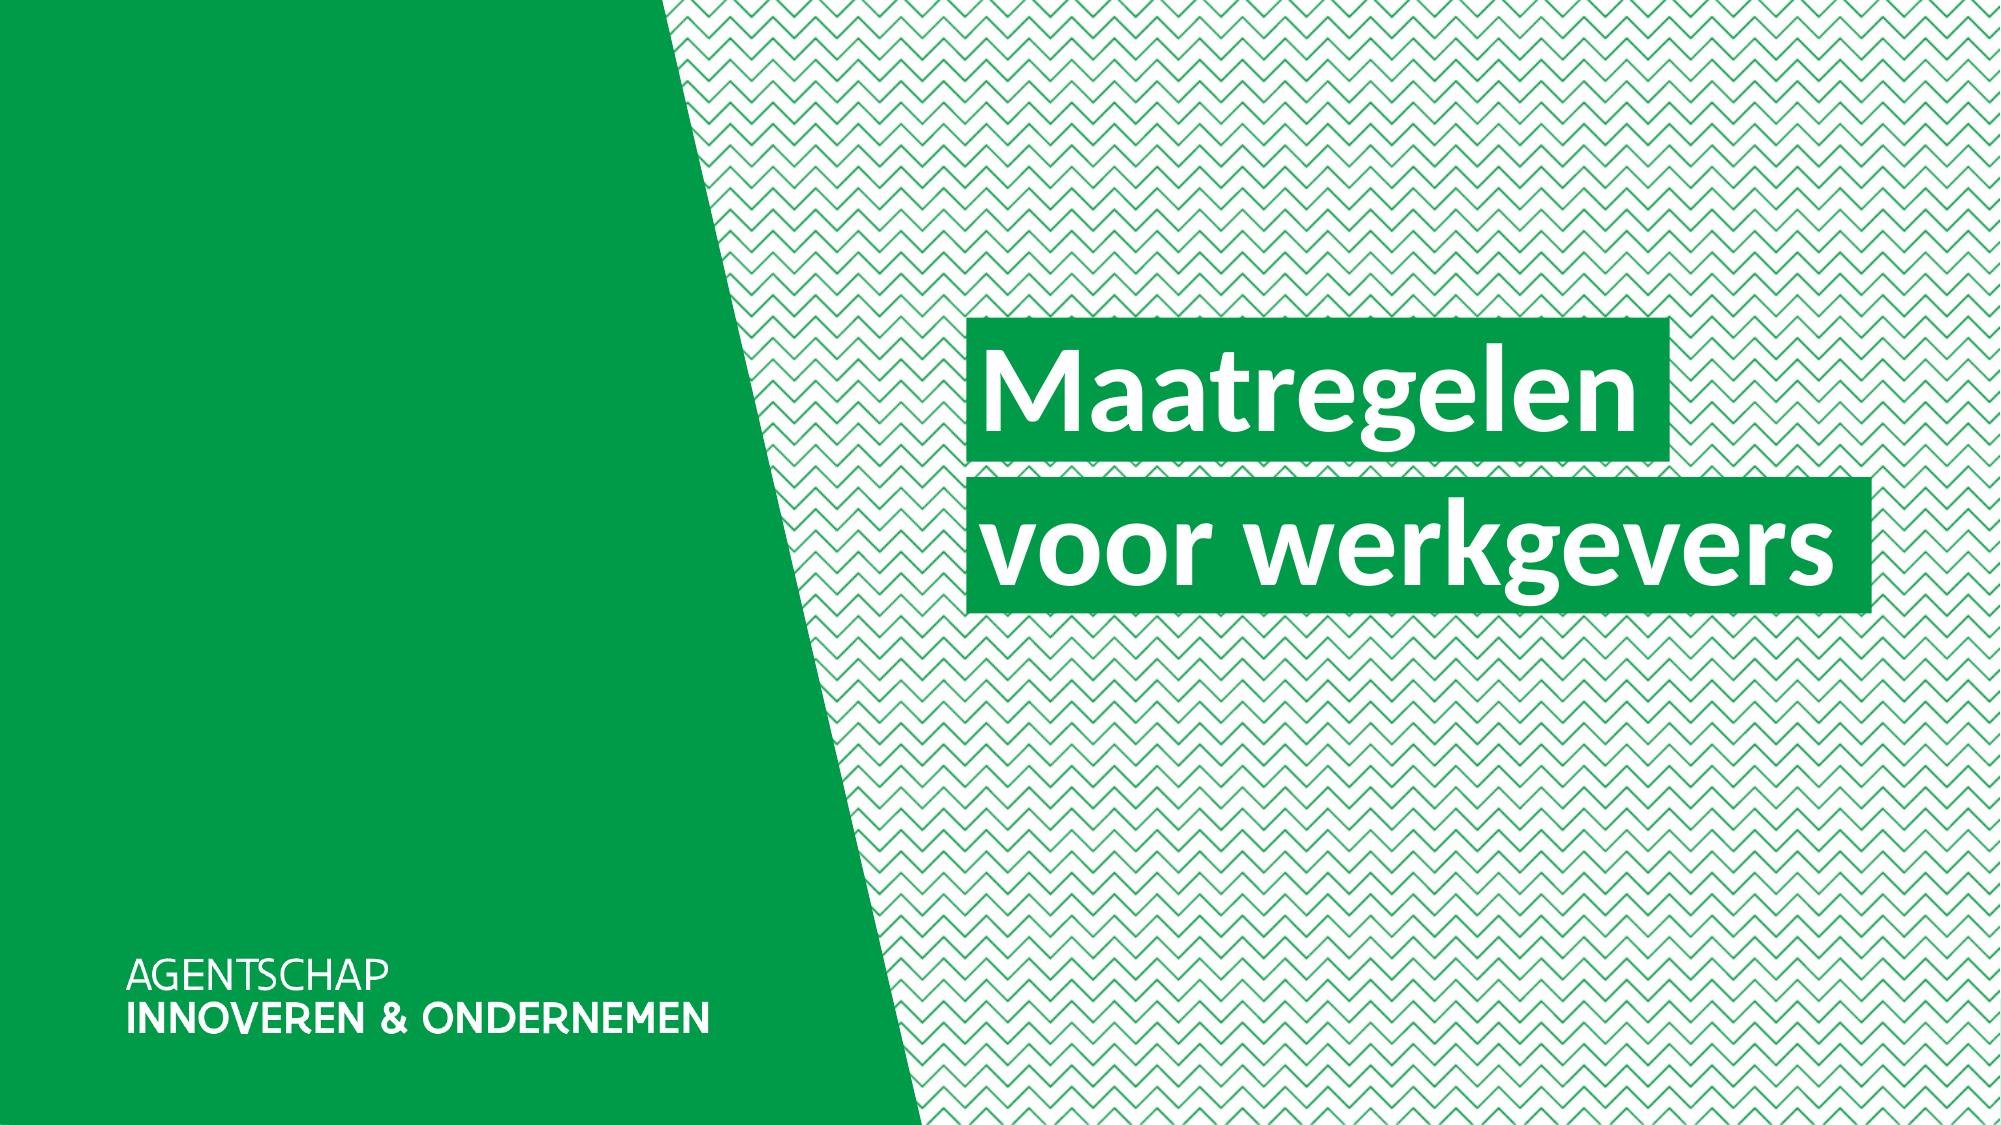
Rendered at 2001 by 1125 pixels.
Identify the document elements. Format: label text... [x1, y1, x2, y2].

picture [124, 949, 779, 1049]
list voor werkgevers [966, 477, 1872, 614]
title Maatregelen [966, 317, 1670, 462]
picture [663, 0, 2000, 1125]
